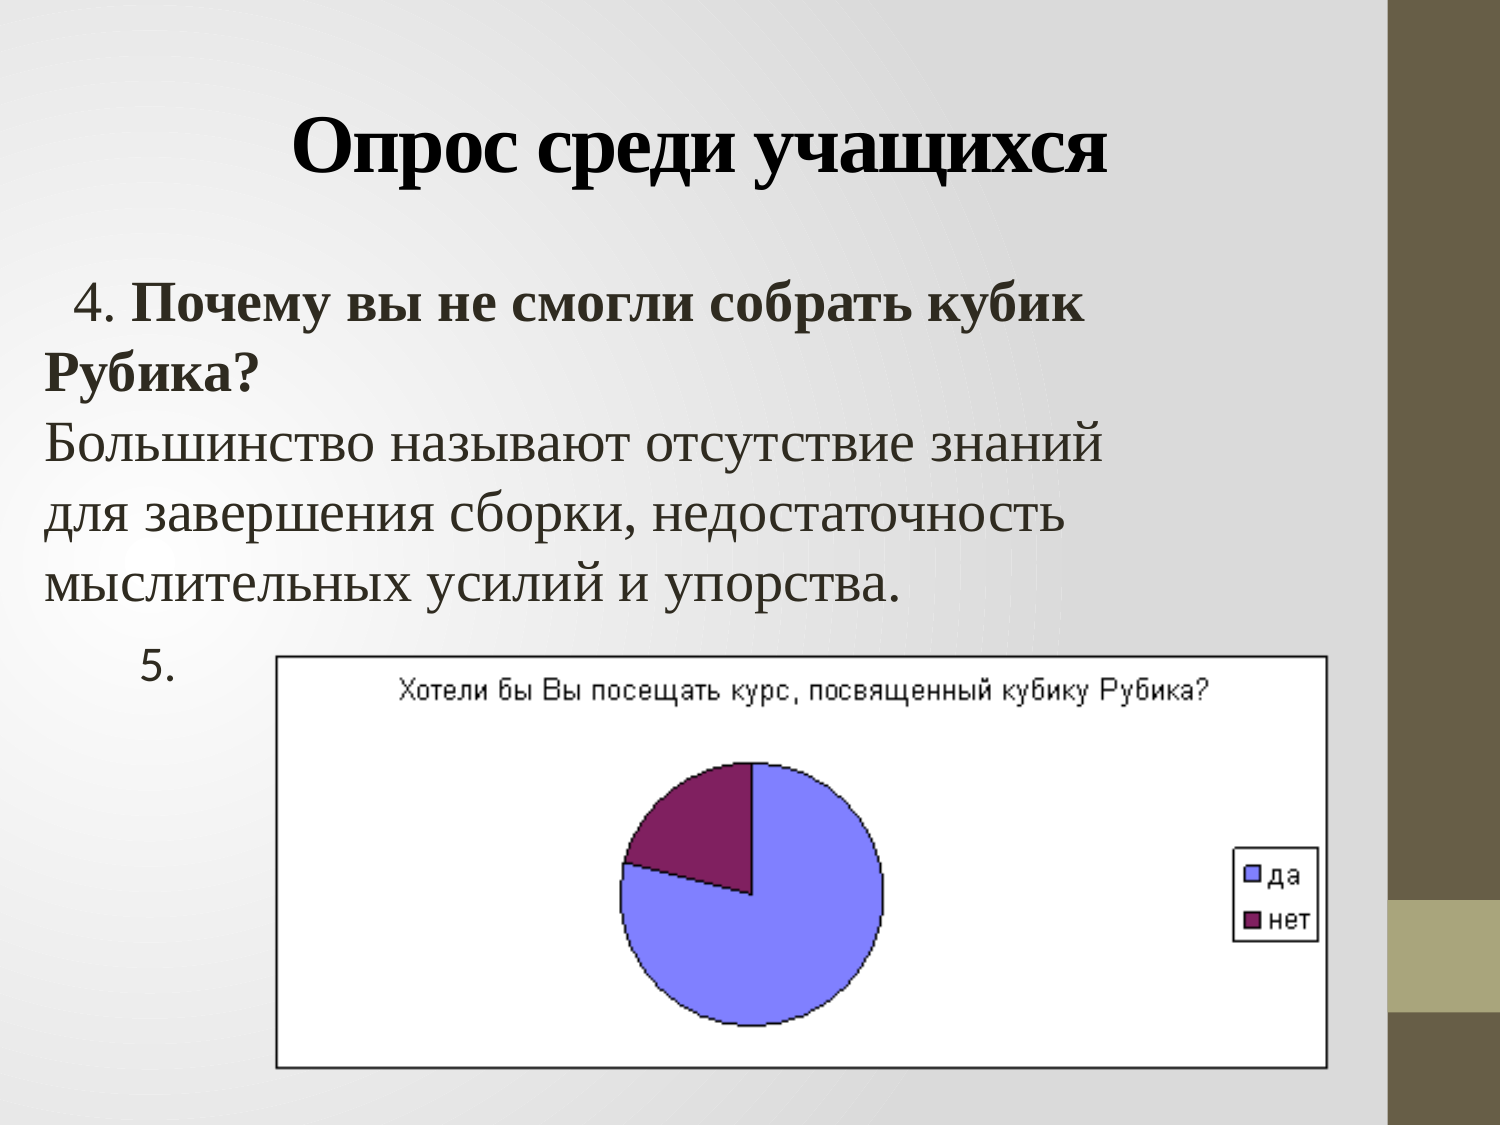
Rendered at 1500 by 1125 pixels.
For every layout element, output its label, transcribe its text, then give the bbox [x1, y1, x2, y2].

text_box 5. [123, 623, 214, 699]
text_box 4. Почему вы не смогли собрать кубик Рубика? Большинство называют отсутствие знаний для завершения сборки, недостаточность мыслительных усилий и упорства. [29, 255, 1199, 620]
picture [265, 644, 1345, 1083]
title Опрос среди учащихся [75, 45, 1325, 233]
